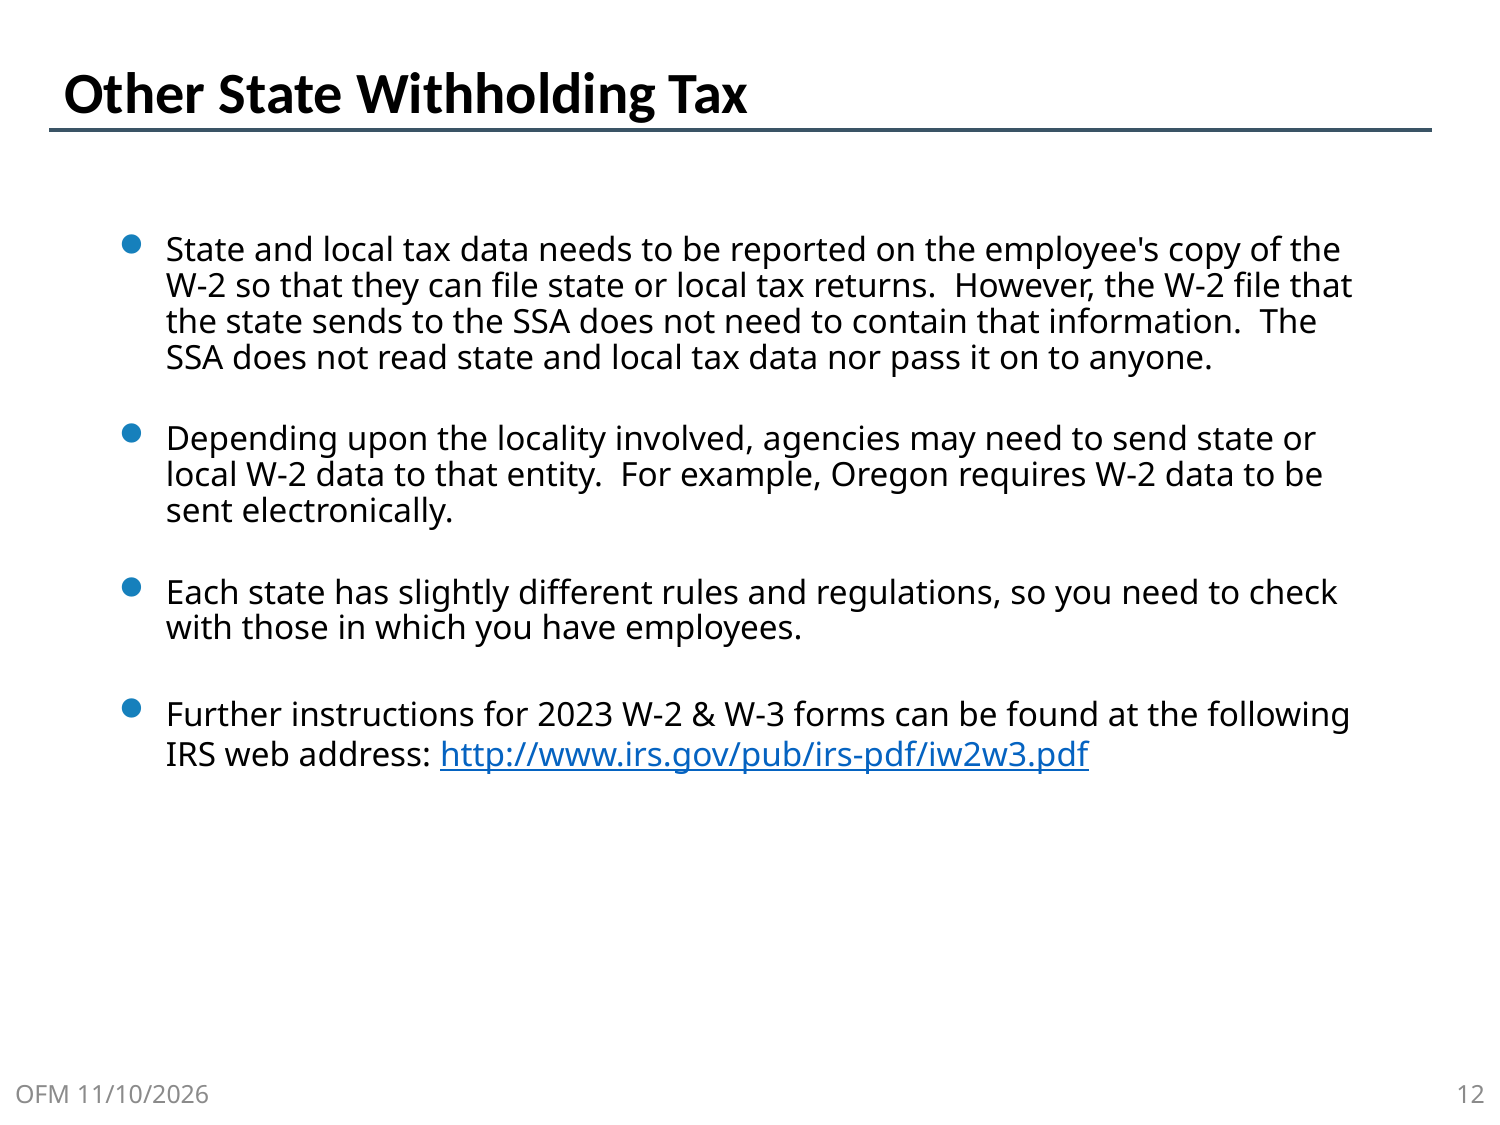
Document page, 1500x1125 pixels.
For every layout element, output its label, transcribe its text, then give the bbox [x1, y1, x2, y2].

title Other State Withholding Tax [49, 59, 1344, 131]
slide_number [0, 1065, 338, 1125]
slide_number 12 [1162, 1065, 1500, 1125]
list State and local tax data needs to be reported on the employee's copy of the W-2 so that they can file state or local tax returns. However, the W-2 file that the state sends to the SSA does not need to contain that information. The SSA does not read state and local tax data nor pass it on to anyone. Depending upon the locality involved, agencies may need to send state or local W-2 data to that entity. For example, Oregon requires W-2 data to be sent electronically. Each state has slightly different rules and regulations, so you need to check with those in which you have employees. Further instructions for 2023 W-2 & W-3 forms can be found at the following IRS web address: http://www.irs.gov/pub/irs-pdf/iw2w3.pdf [85, 225, 1380, 991]
